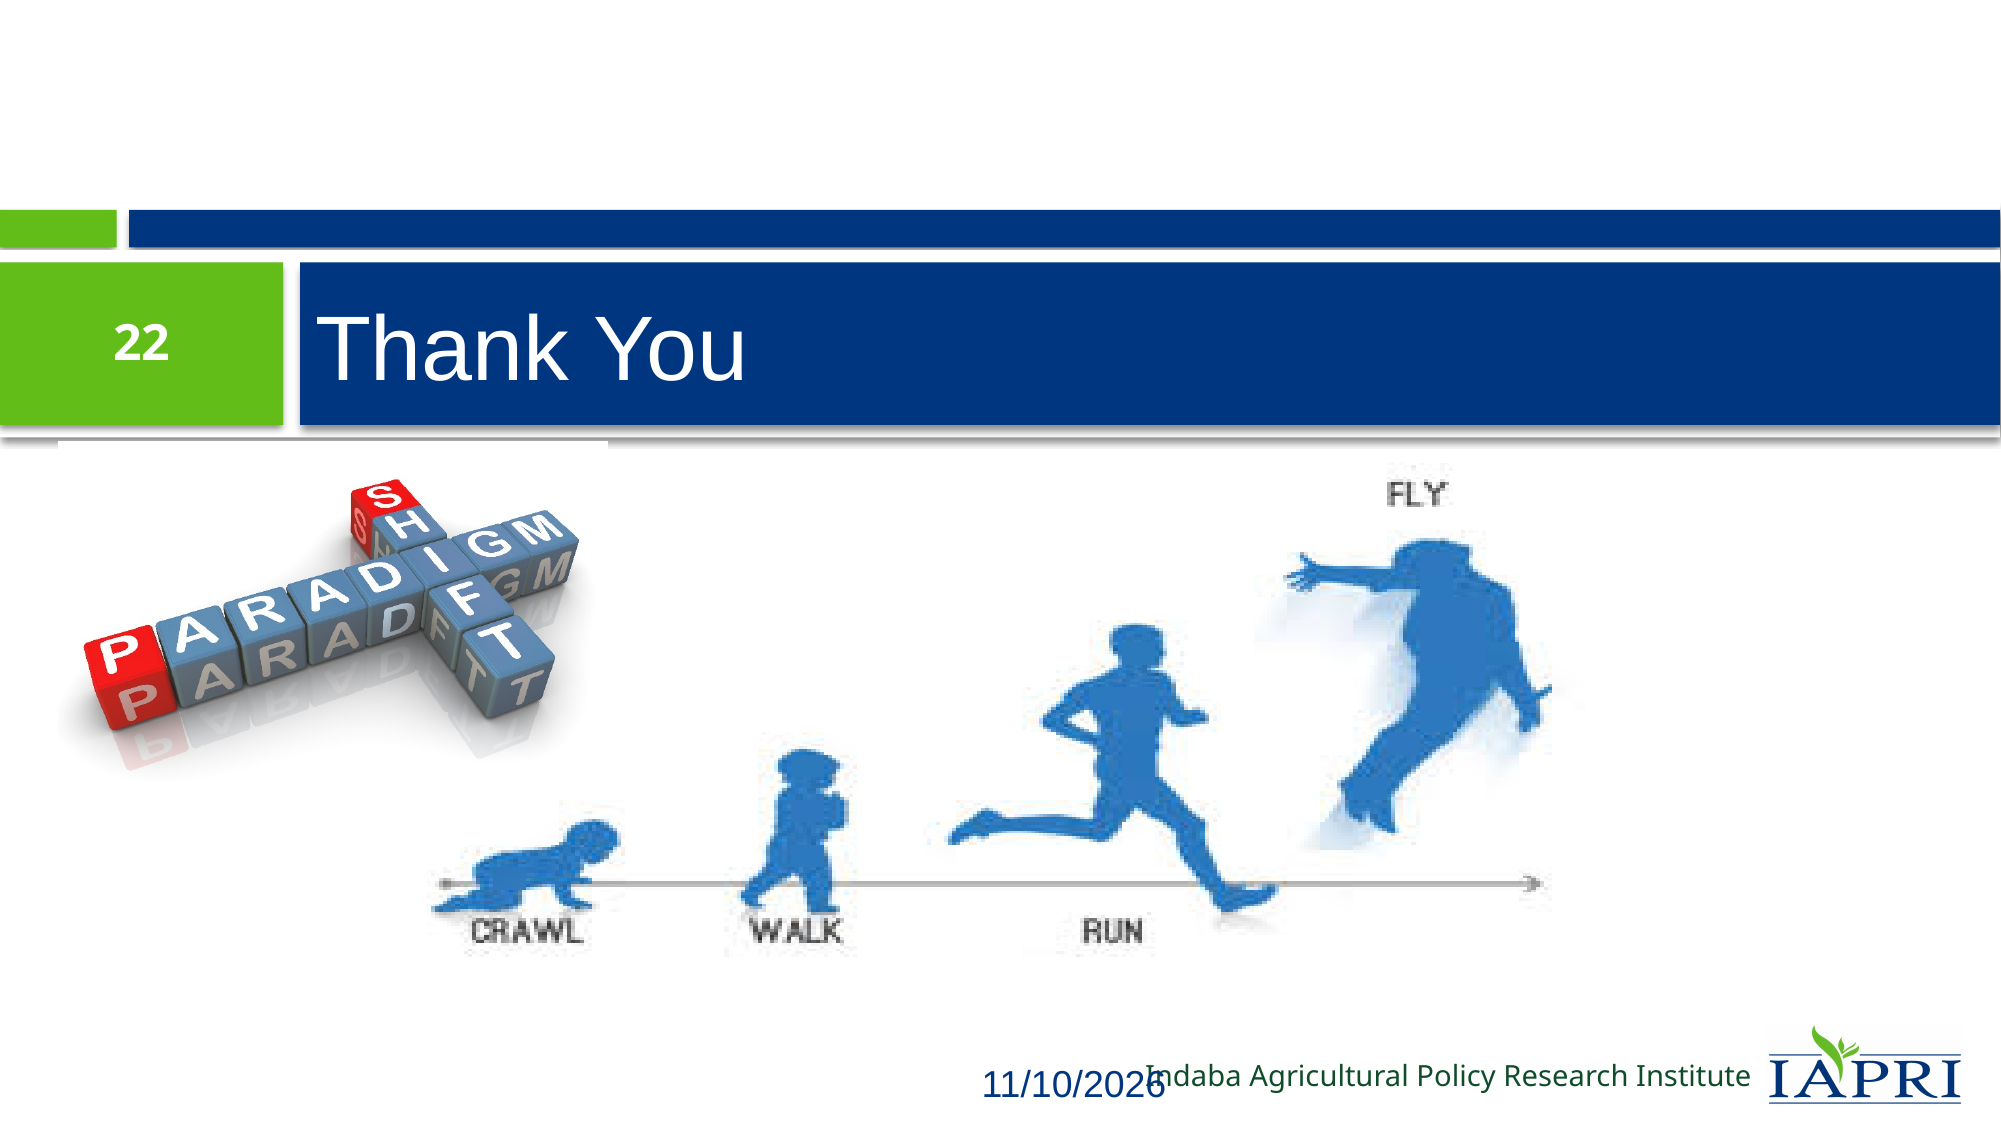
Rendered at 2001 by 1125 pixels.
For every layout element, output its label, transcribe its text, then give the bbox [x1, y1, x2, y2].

picture [1766, 1024, 1964, 1106]
title Thank You [299, 262, 1967, 426]
slide_number 22 [0, 287, 284, 403]
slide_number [966, 1052, 1767, 1113]
picture [58, 441, 1594, 966]
